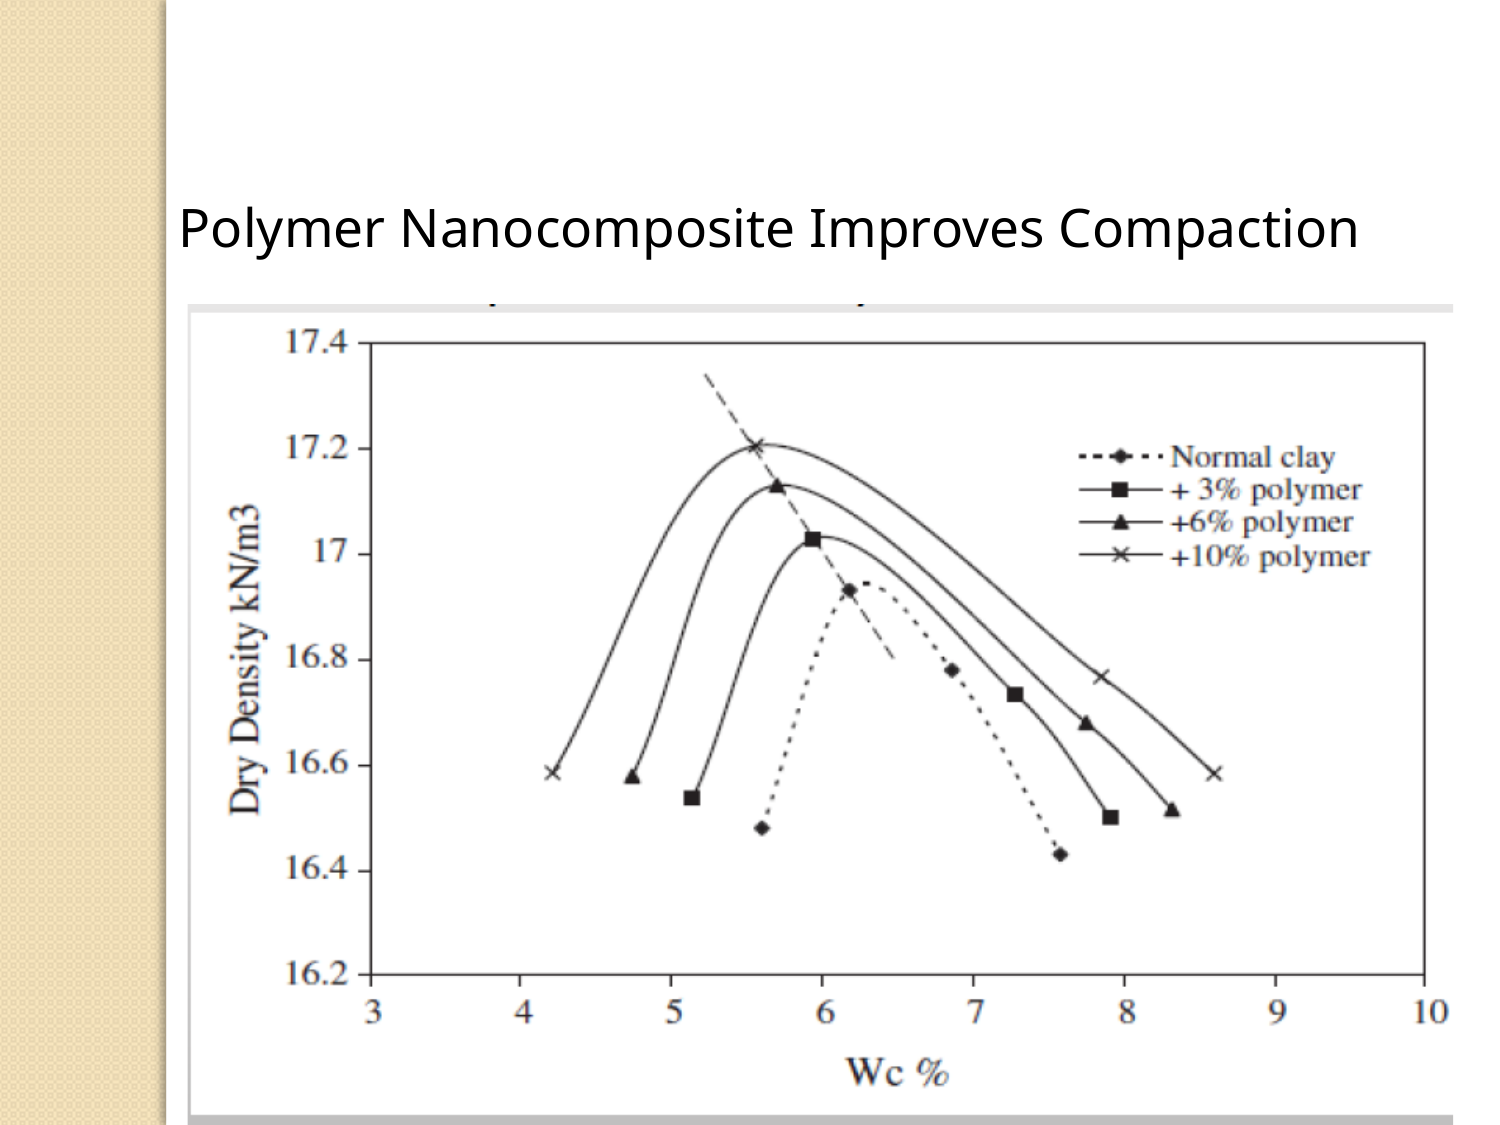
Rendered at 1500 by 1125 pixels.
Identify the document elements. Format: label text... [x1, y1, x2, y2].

picture [187, 304, 1454, 1125]
text_box Polymer Nanocomposite Improves Compaction [164, 0, 1465, 265]
